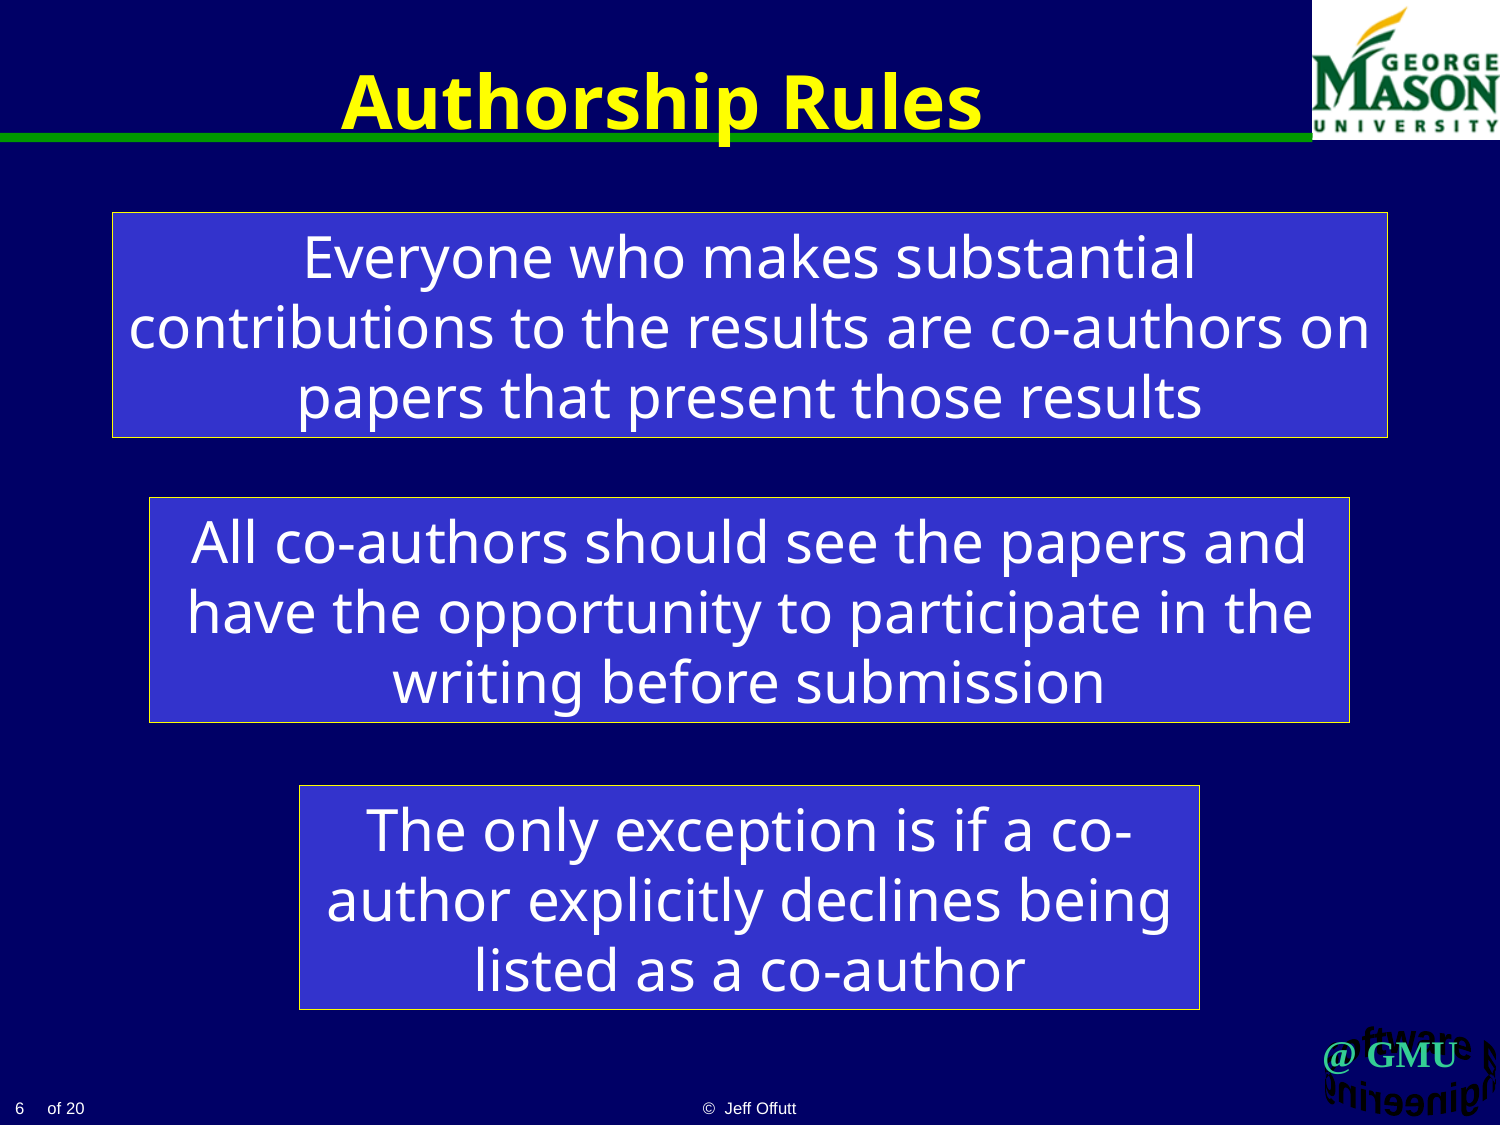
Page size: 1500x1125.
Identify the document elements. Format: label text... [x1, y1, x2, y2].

title Authorship Rules [12, 0, 1313, 201]
text_box All co-authors should see the papers and have the opportunity to participate in the writing before submission [149, 497, 1350, 723]
picture [1313, 0, 1500, 140]
text_box Everyone who makes substantial contributions to the results are co-authors on papers that present those results [112, 212, 1388, 438]
footer © Jeff Offutt [512, 1074, 988, 1125]
text_box The only exception is if a co-author explicitly declines being listed as a co-author [299, 785, 1200, 1010]
slide_number 6 [0, 1074, 263, 1125]
